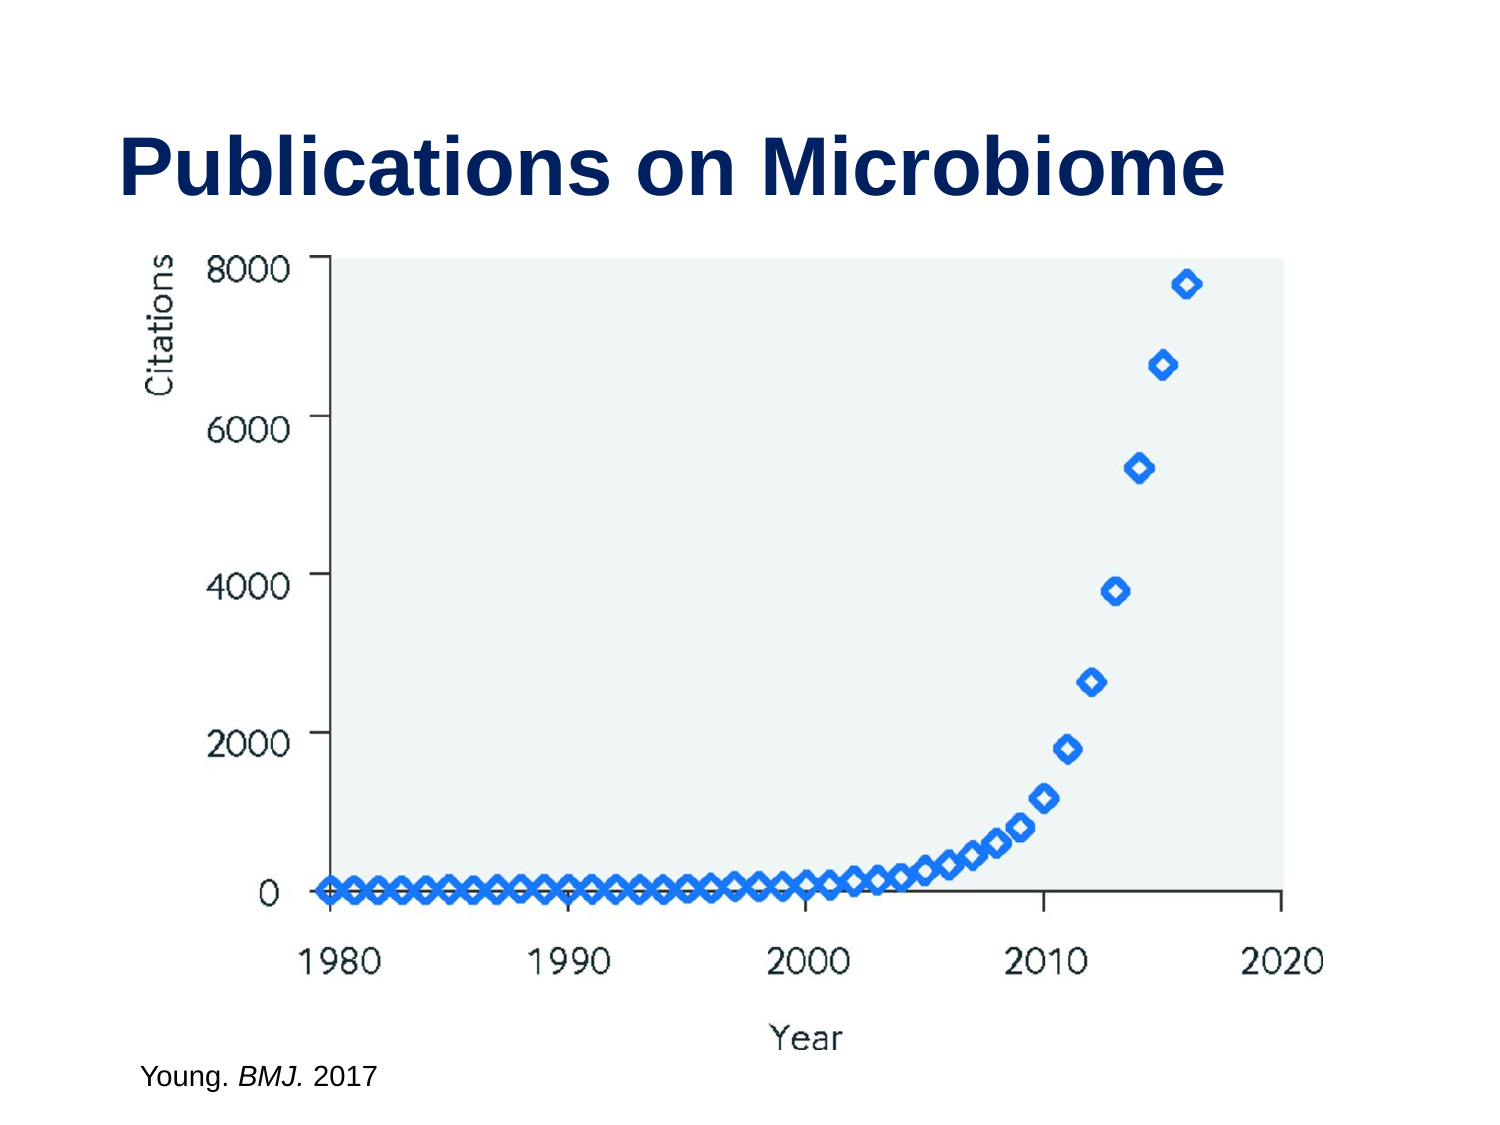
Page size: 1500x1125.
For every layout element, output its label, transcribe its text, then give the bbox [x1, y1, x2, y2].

text_box Young. BMJ. 2017 [125, 1049, 613, 1100]
title Publications on Microbiome [103, 59, 1397, 278]
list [145, 255, 1323, 1050]
